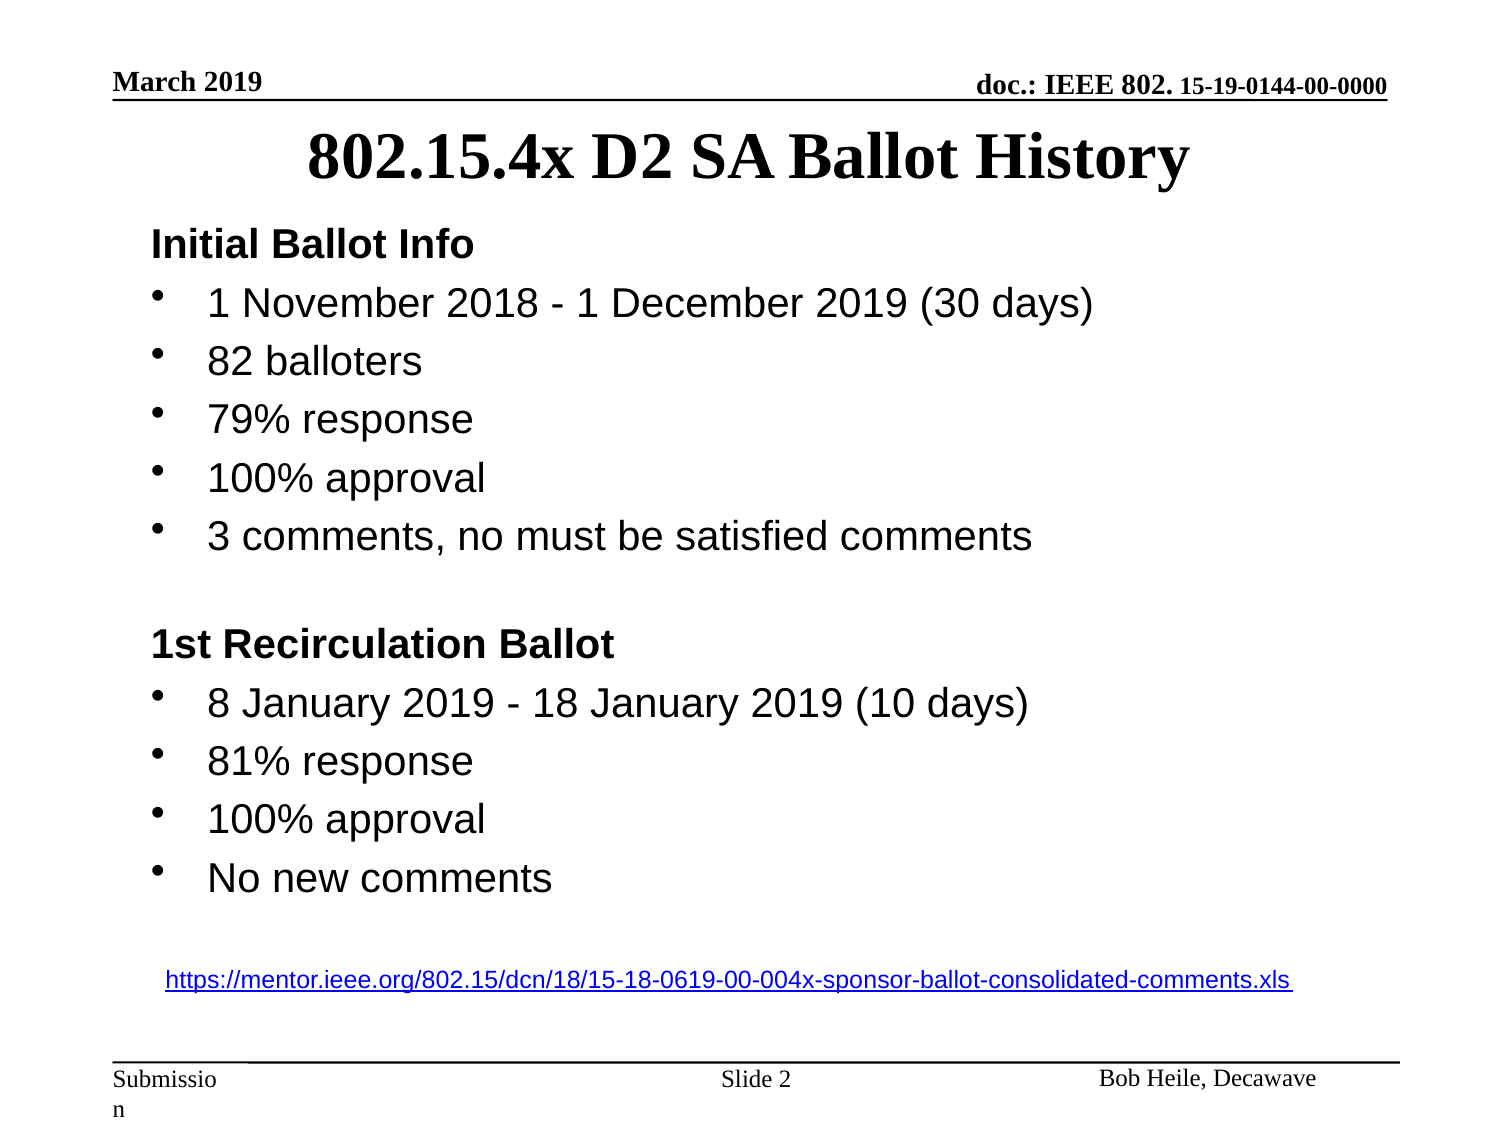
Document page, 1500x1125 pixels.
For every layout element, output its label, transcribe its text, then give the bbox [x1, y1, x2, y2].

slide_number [112, 62, 375, 98]
footer Bob Heile, Decawave [1098, 1062, 1413, 1092]
slide_number Slide 2 [712, 1062, 800, 1093]
list Initial Ballot Info 1 November 2018 - 1 December 2019 (30 days) 82 balloters 79% response 100% approval 3 comments, no must be satisfied comments 1st Recirculation Ballot 8 January 2019 - 18 January 2019 (10 days) 81% response 100% approval No new comments https://mentor.ieee.org/802.15/dcn/18/15-18-0619-00-004x-sponsor-ballot-consolidated-comments.xls [135, 209, 1486, 1036]
text_box 802.15.4x D2 SA Ballot History [112, 104, 1388, 230]
